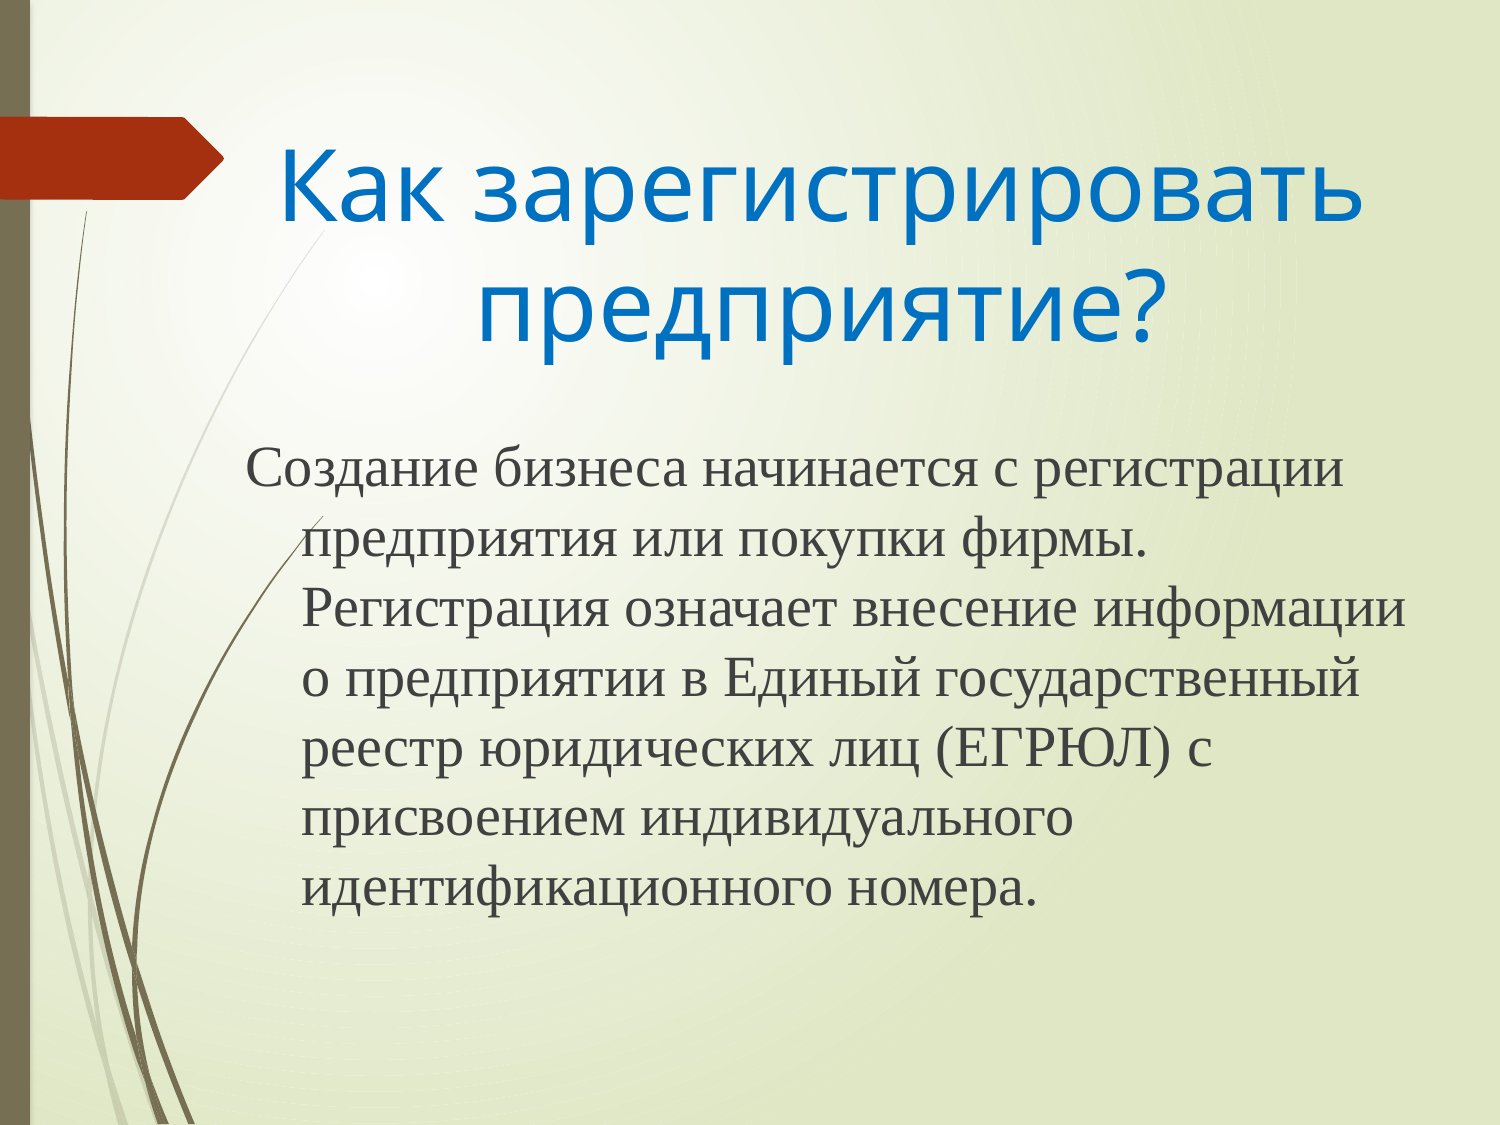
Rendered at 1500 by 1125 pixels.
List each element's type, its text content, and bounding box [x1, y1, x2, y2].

list Создание бизнеса начинается с регистрации предприятия или покупки фирмы. Регистрация означает внесение информации о предприятии в Единый государственный реестр юридических лиц (ЕГРЮЛ) с присвоением индивидуального идентификационного номера. [230, 420, 1461, 1042]
title Как зарегистрировать предприятие? [206, 113, 1437, 350]
